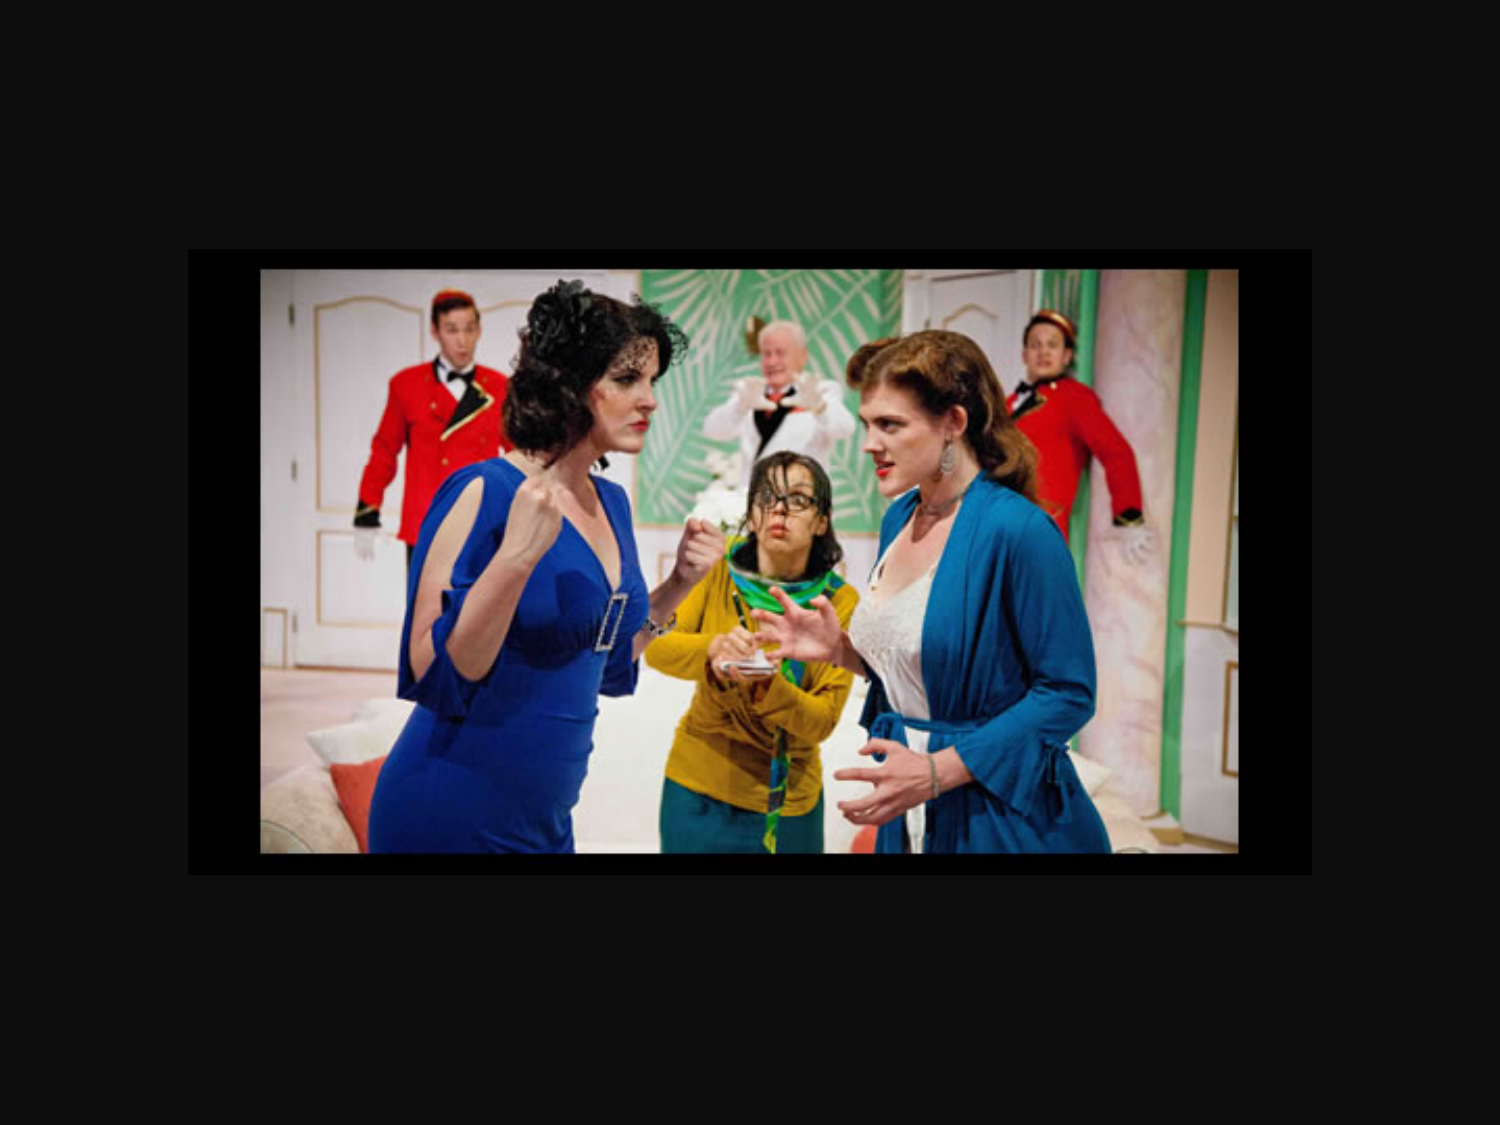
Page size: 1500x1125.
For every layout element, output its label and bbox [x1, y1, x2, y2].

picture [188, 249, 1312, 876]
